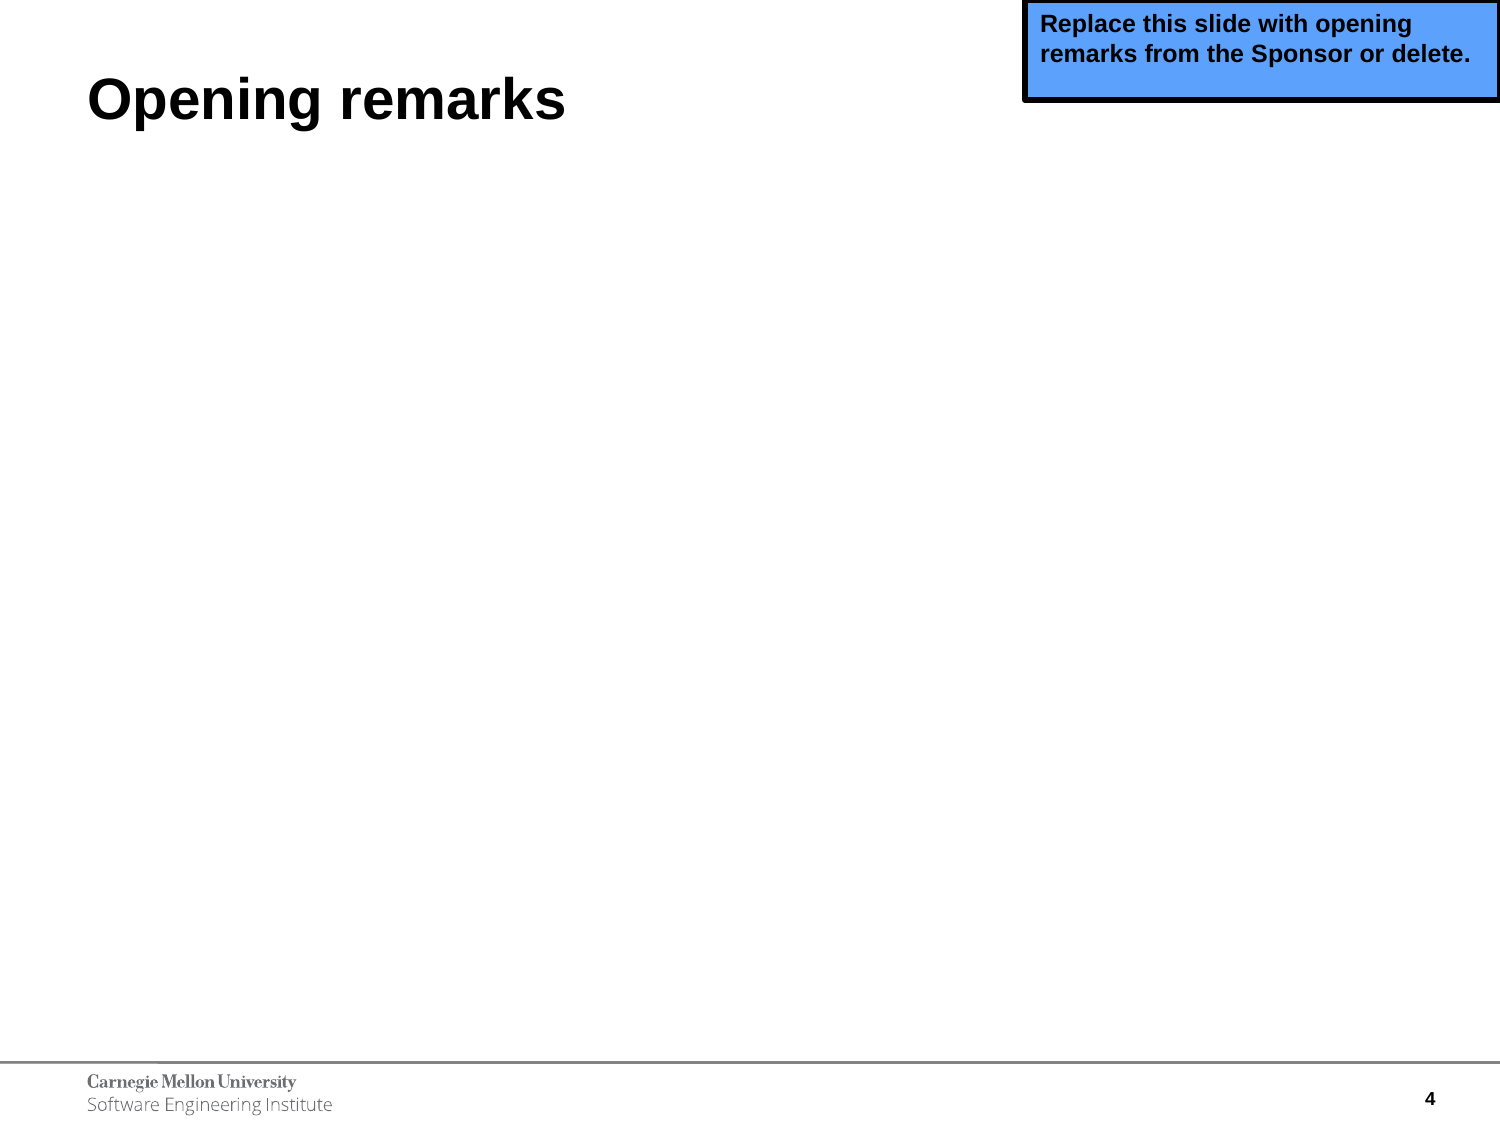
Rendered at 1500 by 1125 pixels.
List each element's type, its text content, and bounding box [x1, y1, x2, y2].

title Opening remarks [87, 69, 1426, 135]
text_box Replace this slide with opening remarks from the Sponsor or delete. [1025, 0, 1500, 100]
